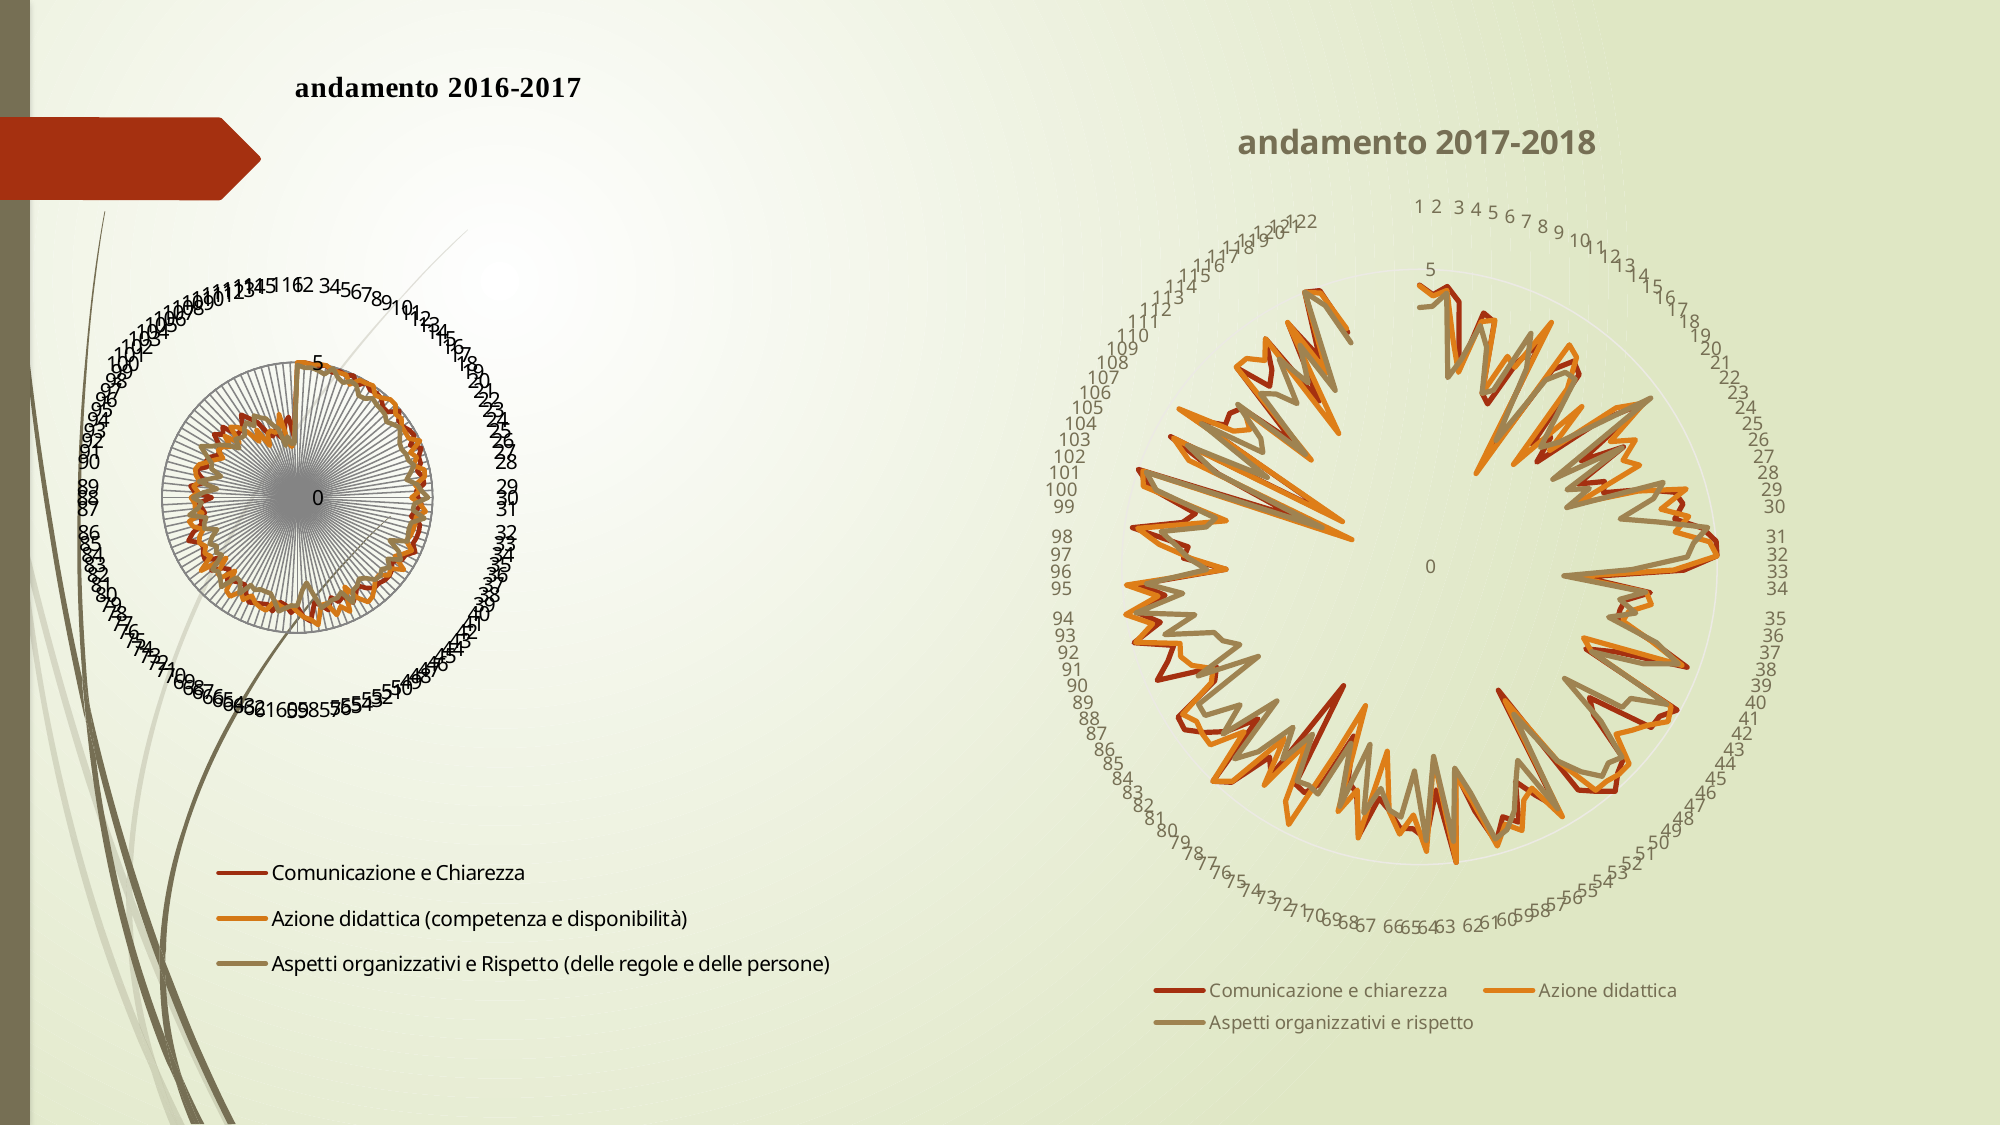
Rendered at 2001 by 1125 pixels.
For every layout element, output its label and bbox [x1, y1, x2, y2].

chart [53, 0, 1861, 1043]
